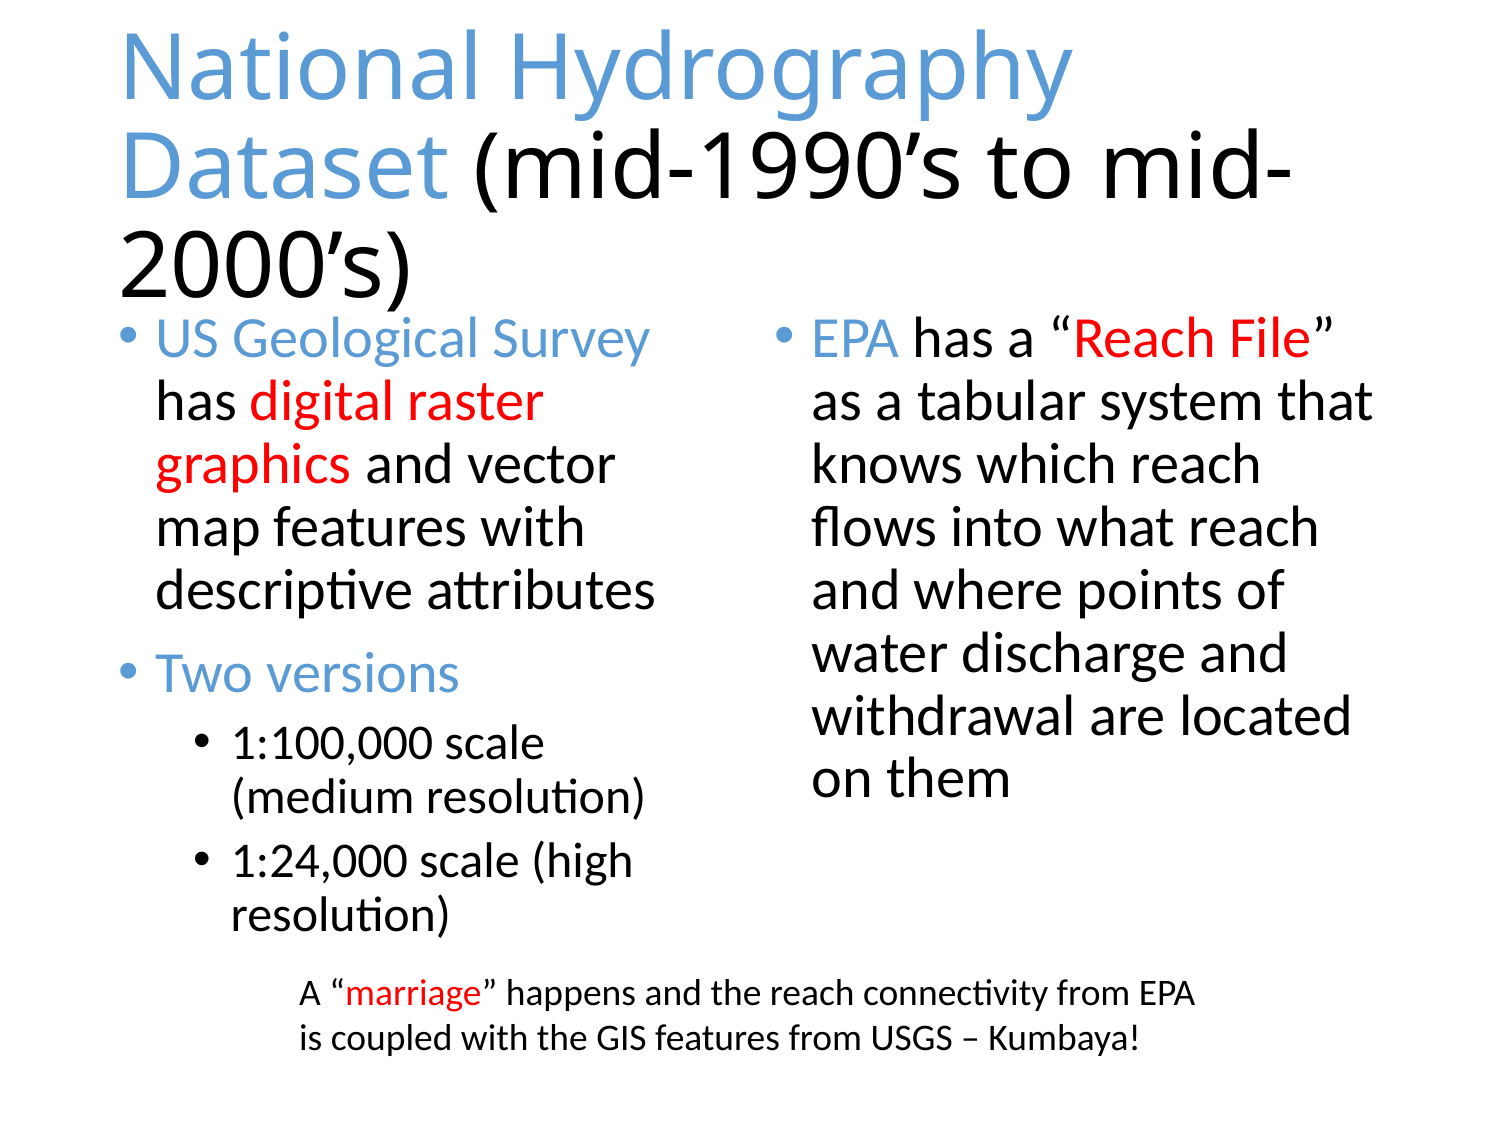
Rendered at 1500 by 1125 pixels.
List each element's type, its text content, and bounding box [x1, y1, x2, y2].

list US Geological Survey has digital raster graphics and vector map features with descriptive attributes Two versions 1:100,000 scale (medium resolution) 1:24,000 scale (high resolution) [103, 299, 741, 1014]
list EPA has a “Reach File” as a tabular system that knows which reach flows into what reach and where points of water discharge and withdrawal are located on them [759, 299, 1397, 1014]
title National Hydrography Dataset (mid-1990’s to mid-2000’s) [103, 59, 1397, 278]
text_box A “marriage” happens and the reach connectivity from EPA is coupled with the GIS features from USGS – Kumbaya! [284, 960, 1235, 1065]
